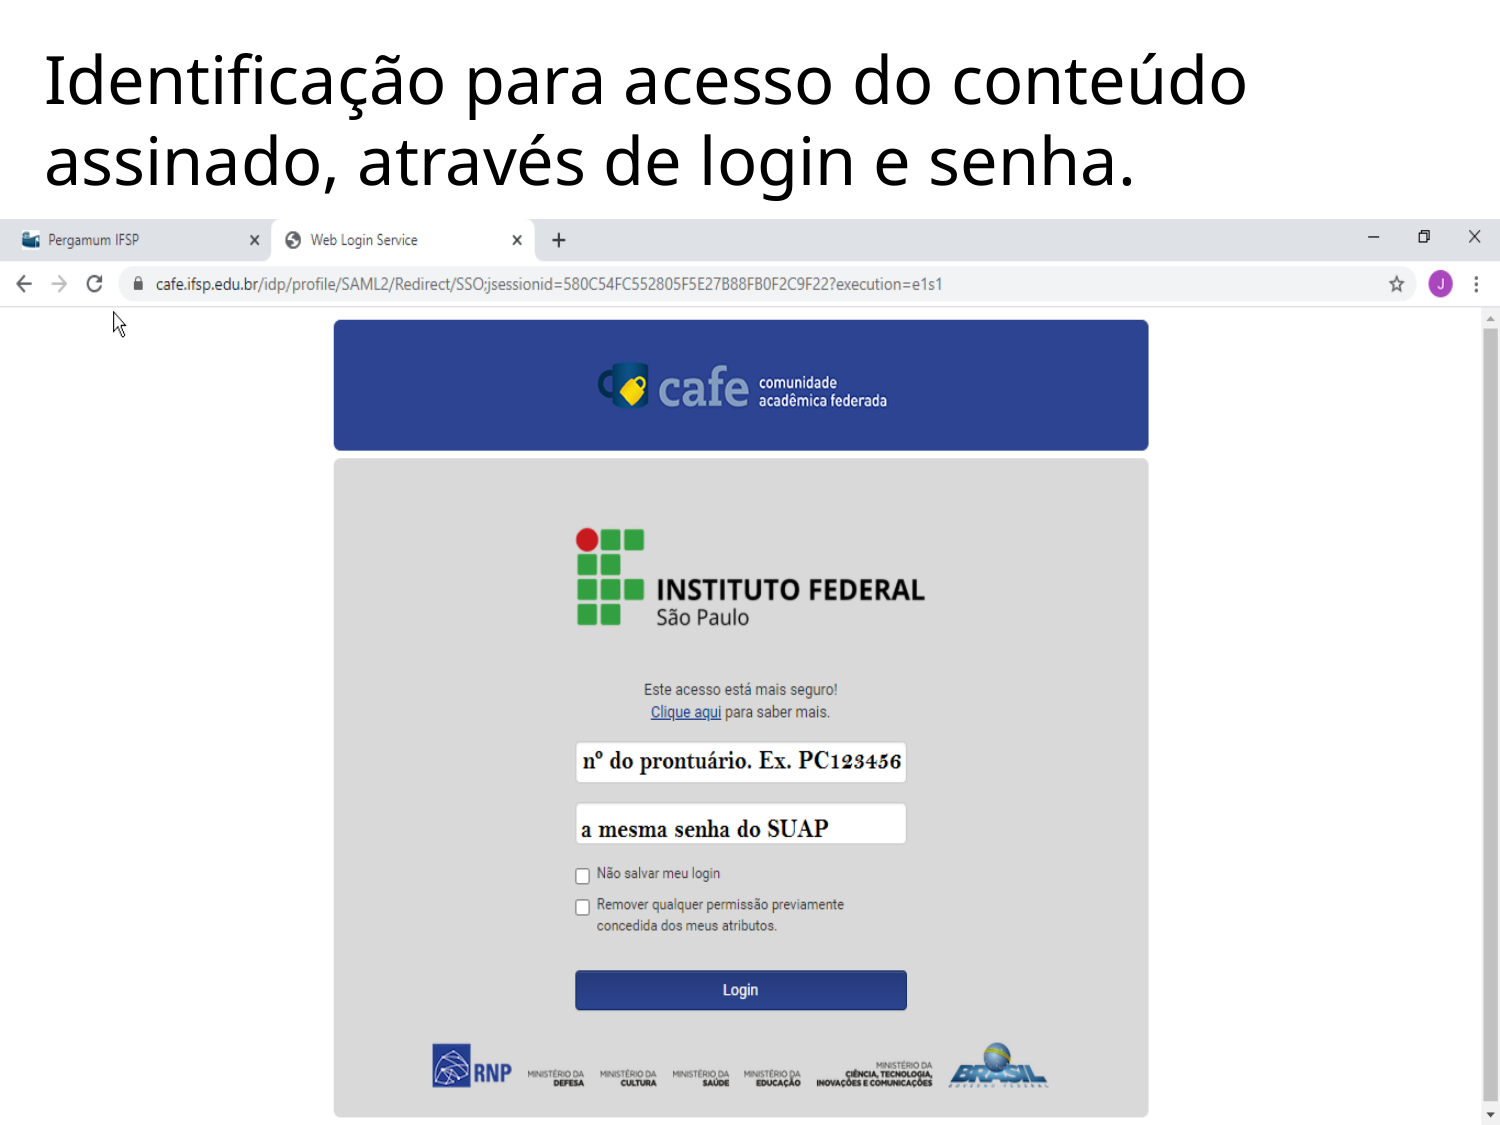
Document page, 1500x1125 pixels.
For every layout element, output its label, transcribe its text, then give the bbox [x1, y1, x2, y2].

picture [0, 219, 1500, 1125]
text_box Identificação para acesso do conteúdo assinado, através de login e senha. [29, 30, 1459, 206]
